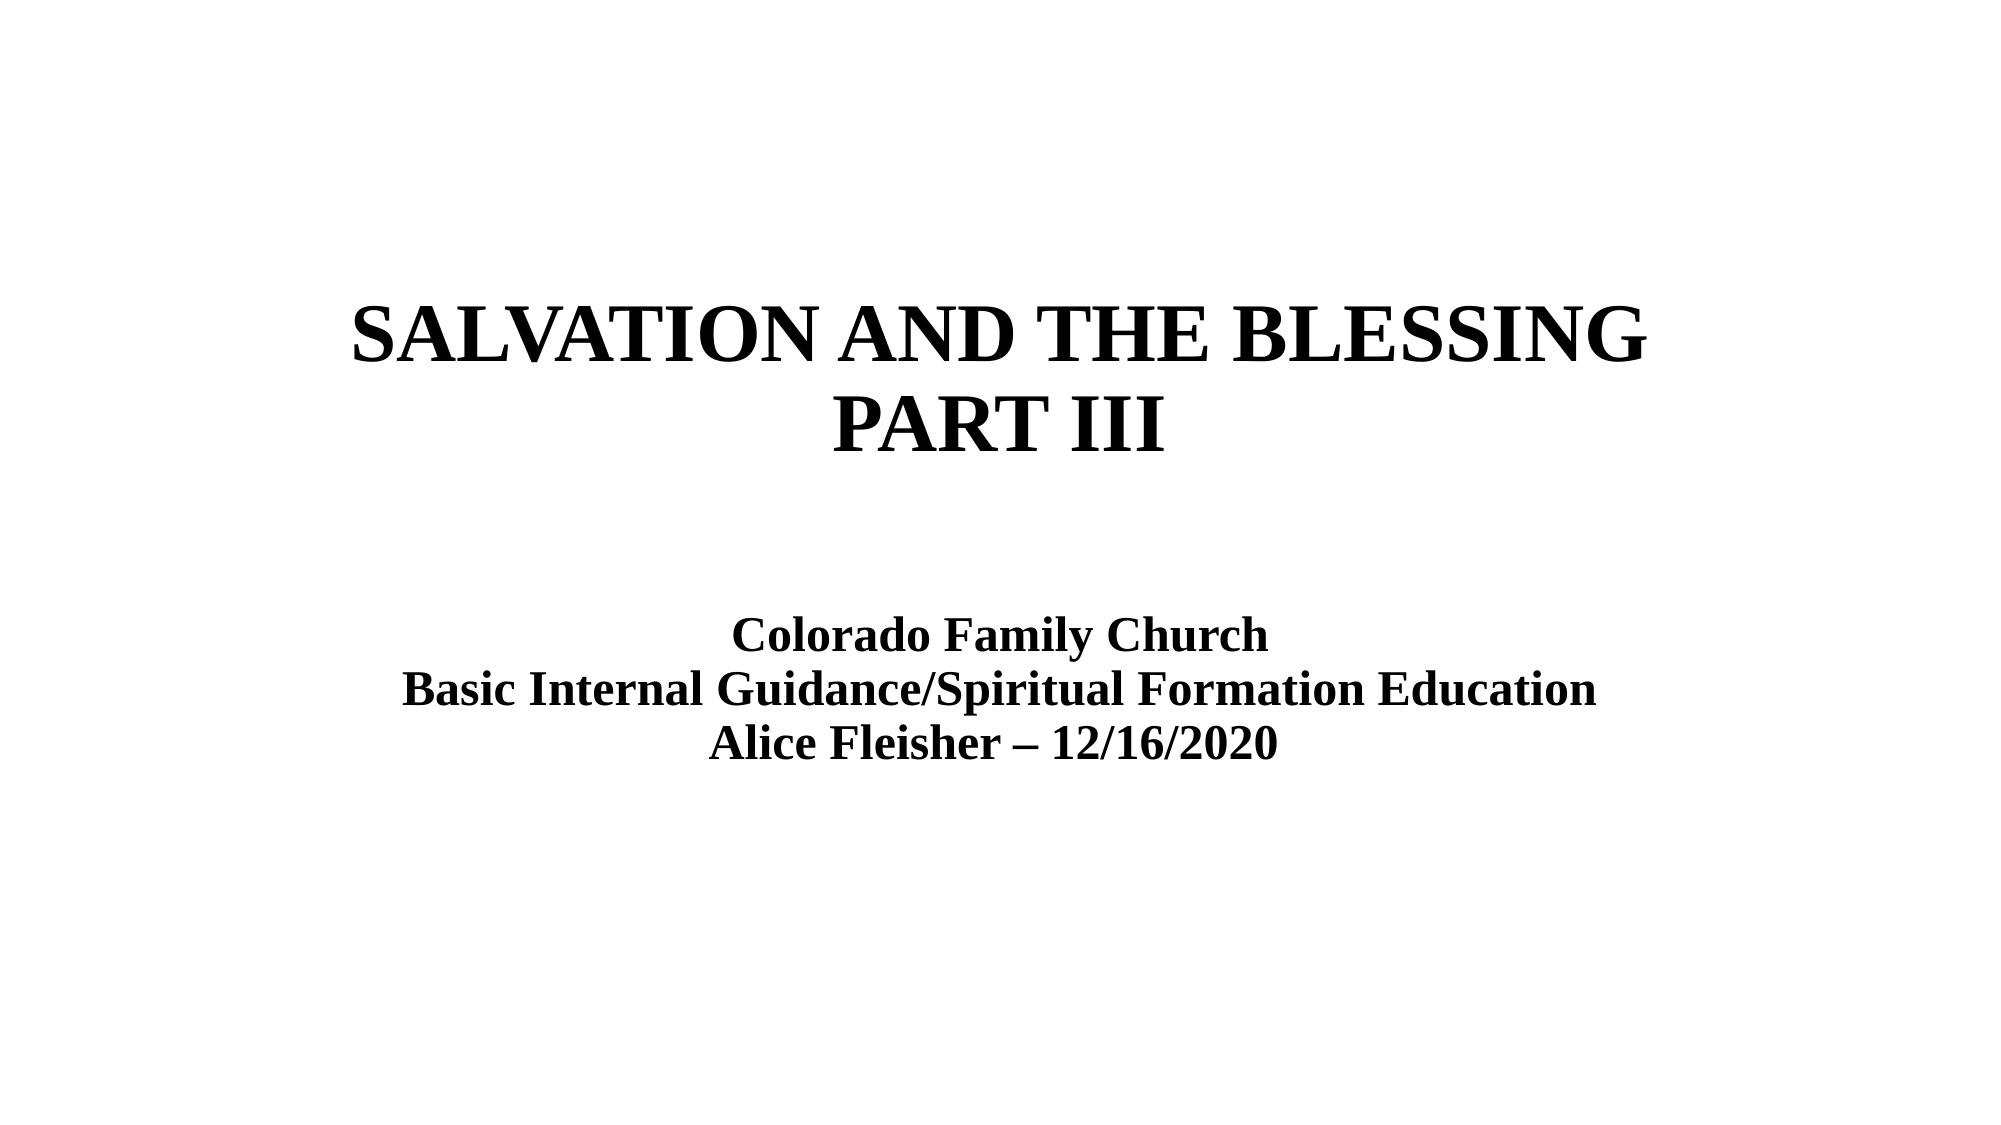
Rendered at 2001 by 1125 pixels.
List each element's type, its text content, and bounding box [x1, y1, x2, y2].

subtitle Colorado Family Church Basic Internal Guidance/Spiritual Formation Education Alice Fleisher – 12/16/2020 [249, 590, 1750, 863]
title SALVATION AND THE BLESSING PART III [249, 184, 1750, 576]
